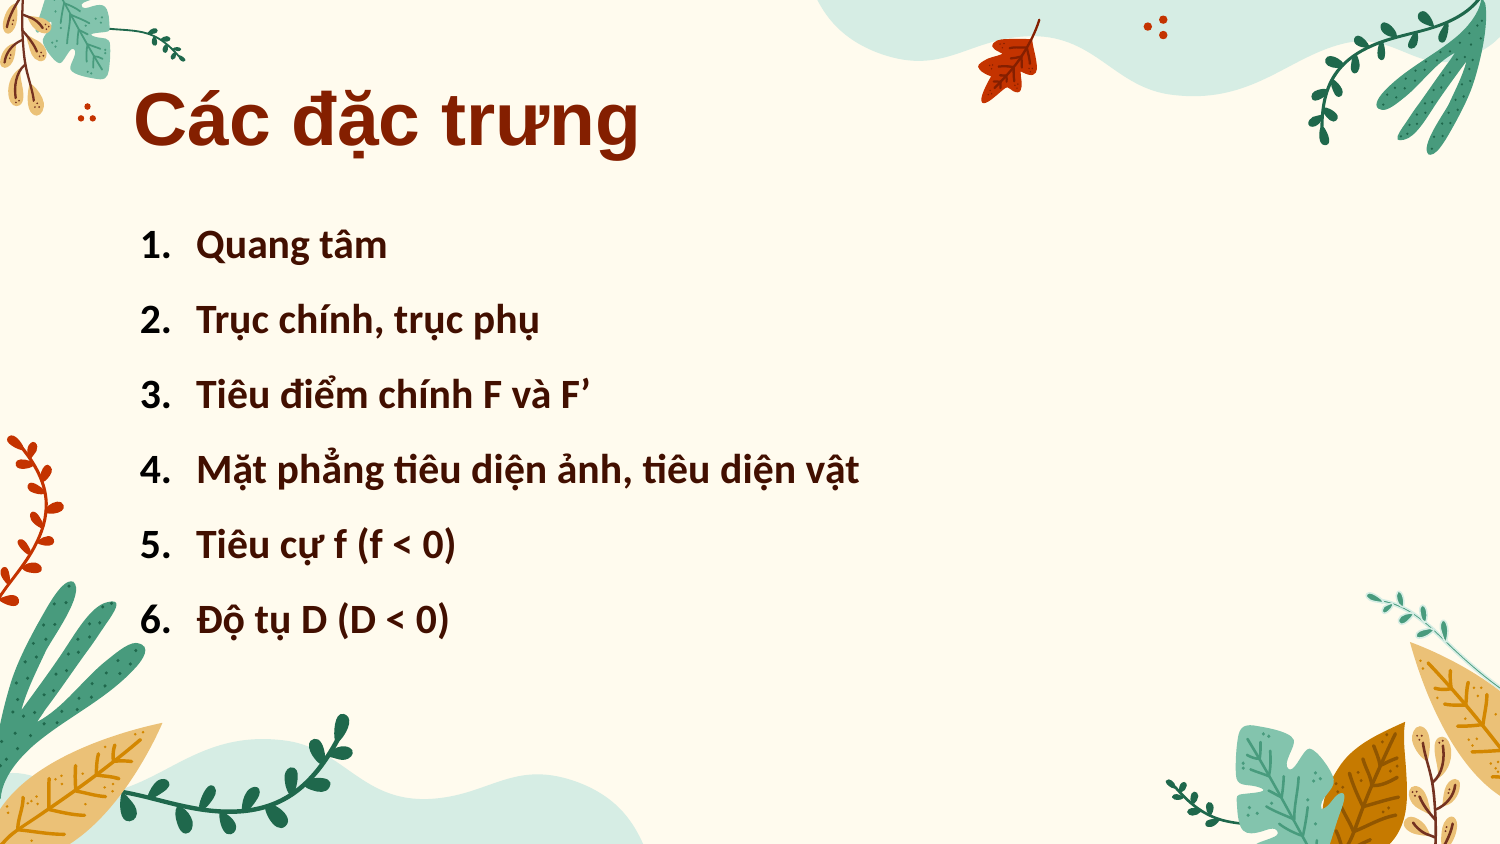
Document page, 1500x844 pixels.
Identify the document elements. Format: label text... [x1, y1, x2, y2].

text_box Quang tâm Trục chính, trục phụ Tiêu điểm chính F và F’ Mặt phẳng tiêu diện ảnh, tiêu diện vật Tiêu cự f (f < 0) Độ tụ D (D < 0) [125, 184, 1213, 650]
title Các đặc trưng [99, 59, 675, 172]
